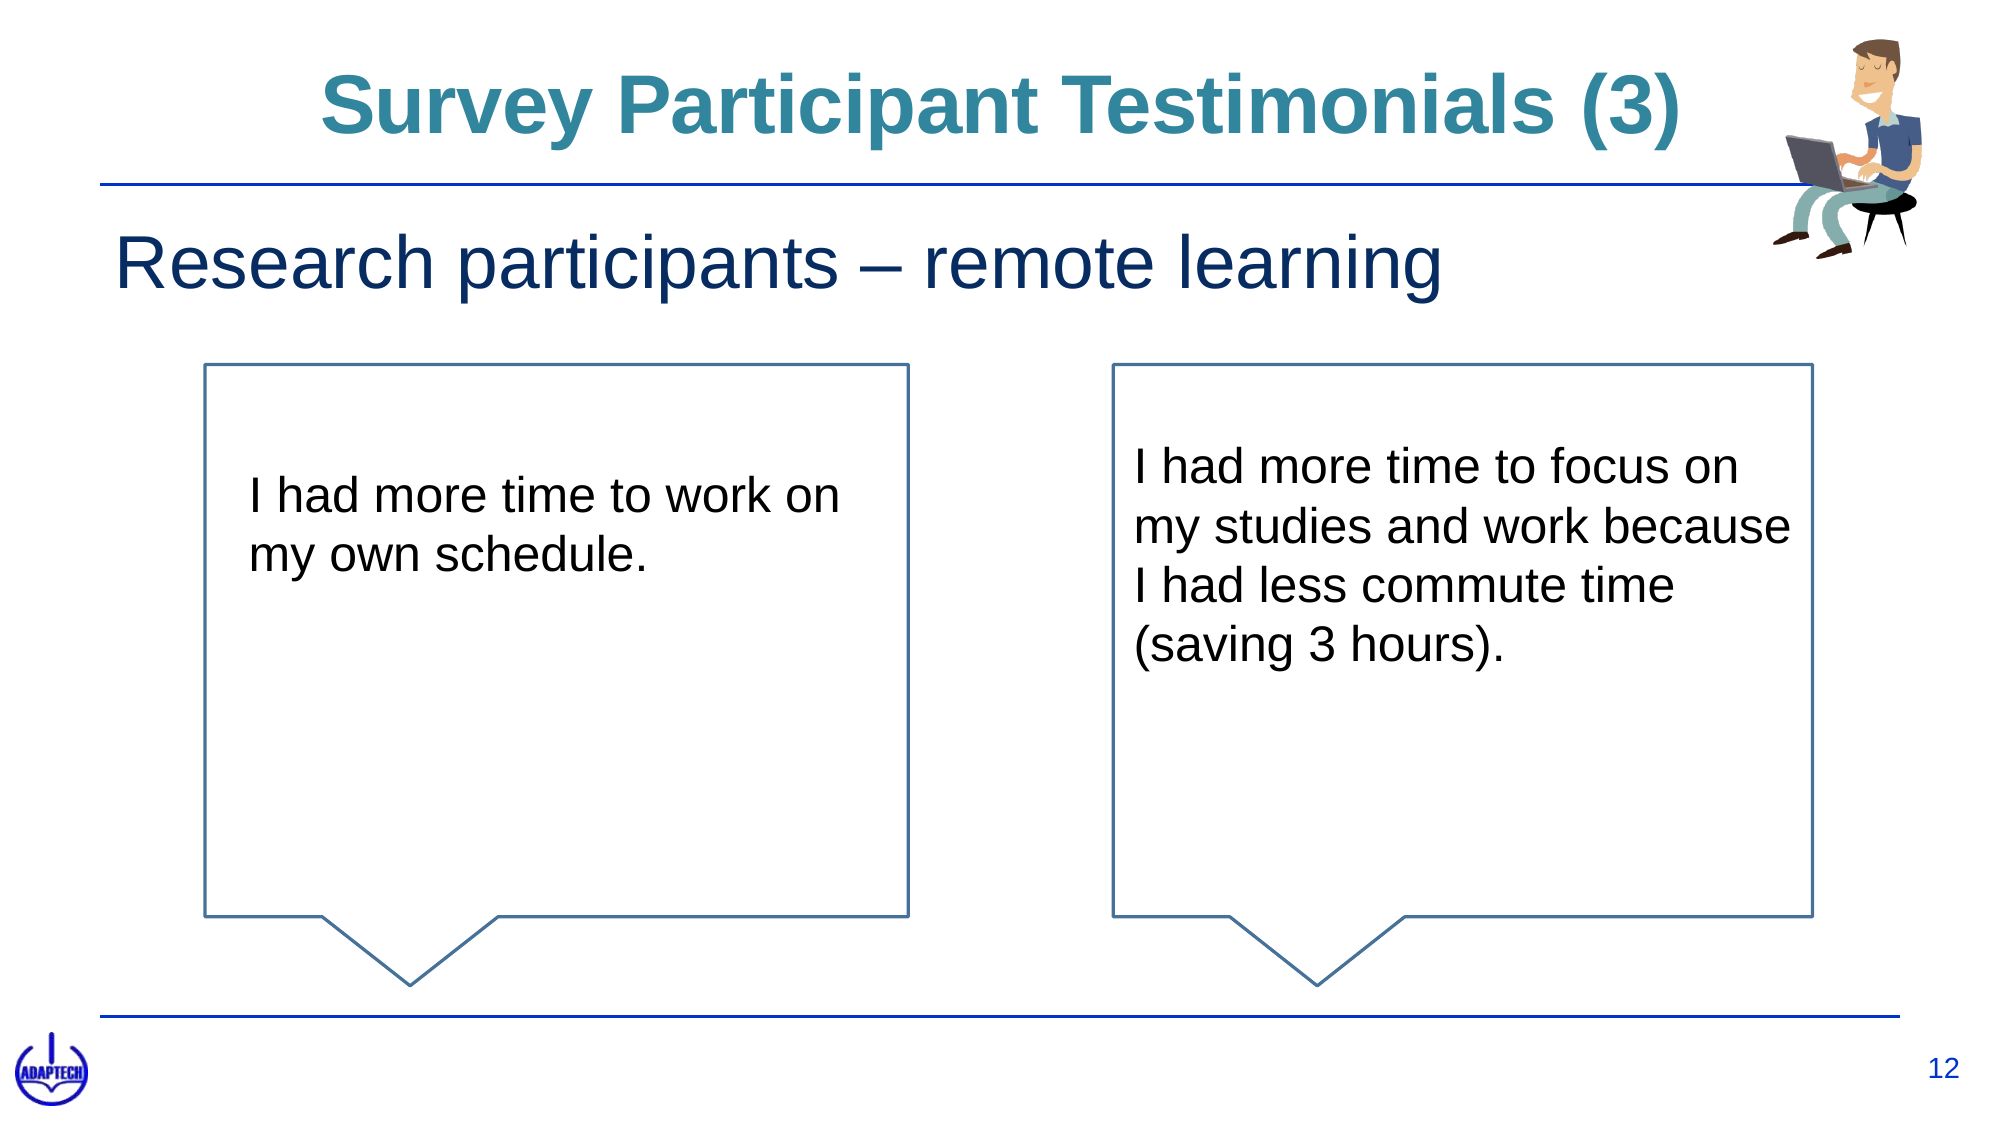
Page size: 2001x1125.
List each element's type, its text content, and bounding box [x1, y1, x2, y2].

title Survey Participant Testimonials (3) [83, 48, 1767, 239]
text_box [204, 364, 910, 987]
text_box Research participants – remote learning [112, 211, 1740, 304]
picture [15, 1032, 88, 1106]
picture [1772, 38, 1922, 259]
slide_number 12 [1921, 1049, 1969, 1125]
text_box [1113, 364, 1813, 987]
